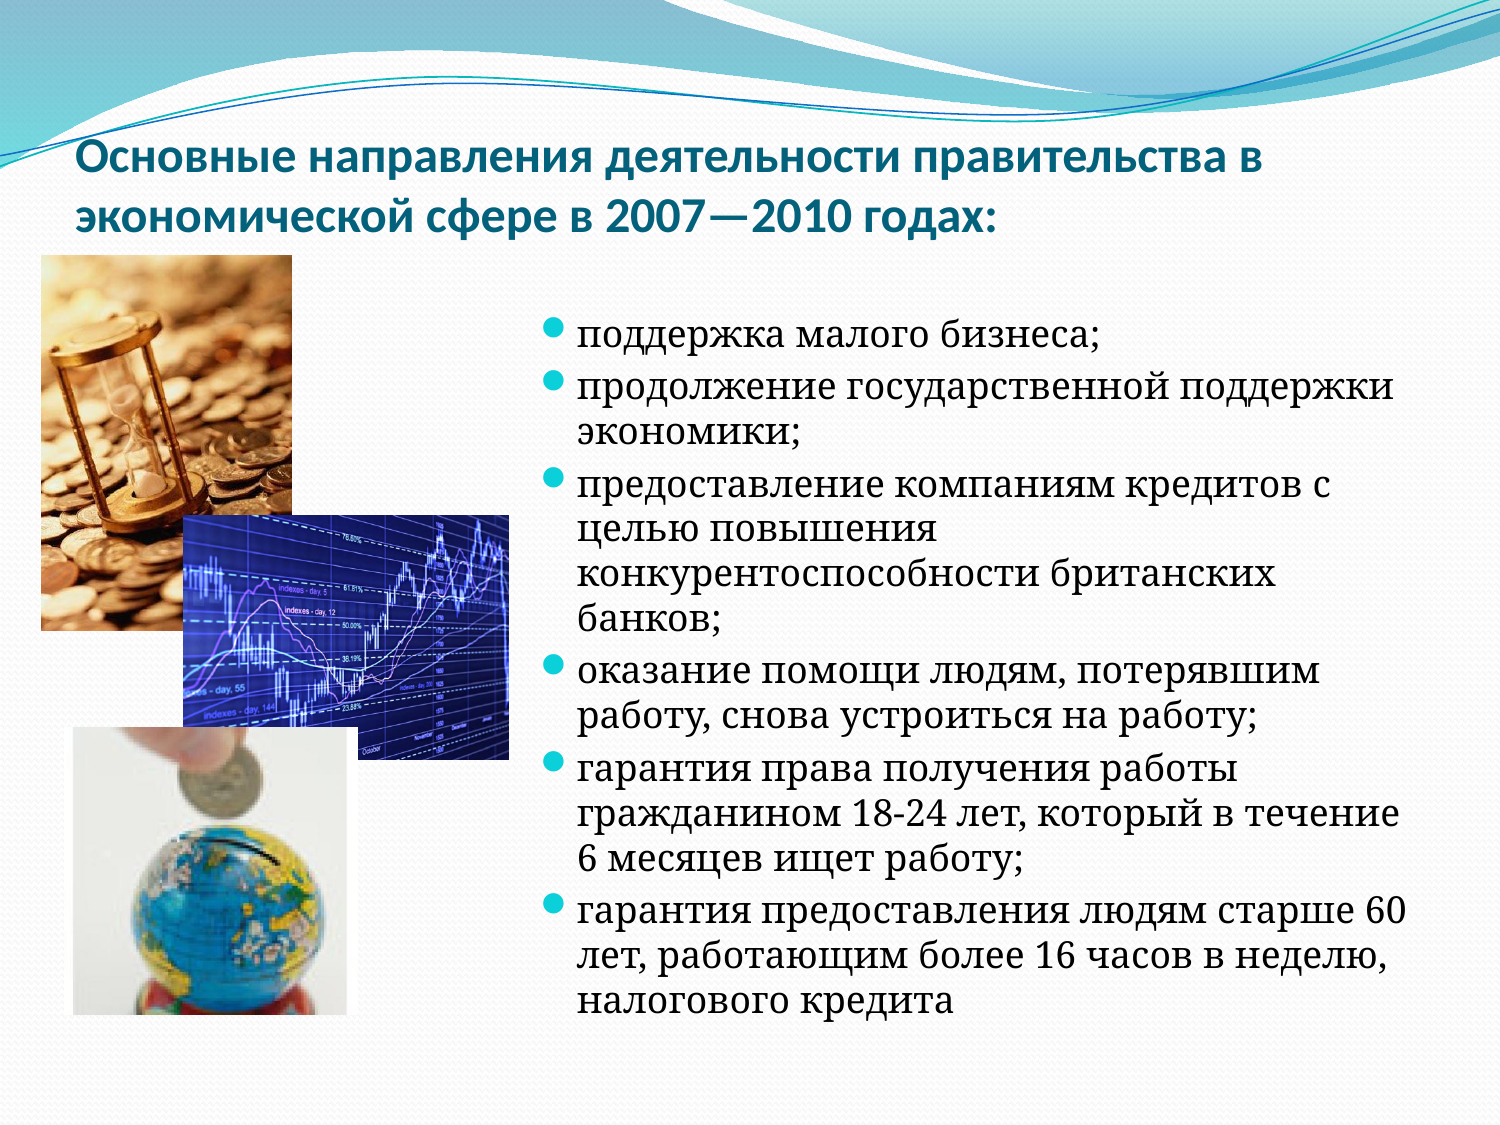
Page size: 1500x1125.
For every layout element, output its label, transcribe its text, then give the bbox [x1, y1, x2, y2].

title Основные направления деятельности правительства в экономической сфере в 2007—2010 годах: [75, 115, 1425, 303]
picture [41, 255, 509, 1015]
list поддержка малого бизнеса; продолжение государственной поддержки экономики; предоставление компаниям кредитов с целью повышения конкурентоспособности британских банков; оказание помощи людям, потерявшим работу, снова устроиться на работу; гарантия права получения работы гражданином 18-24 лет, который в течение 6 месяцев ищет работу; гарантия предоставления людям старше 60 лет, работающим более 16 часов в неделю, налогового кредита [525, 302, 1425, 1038]
